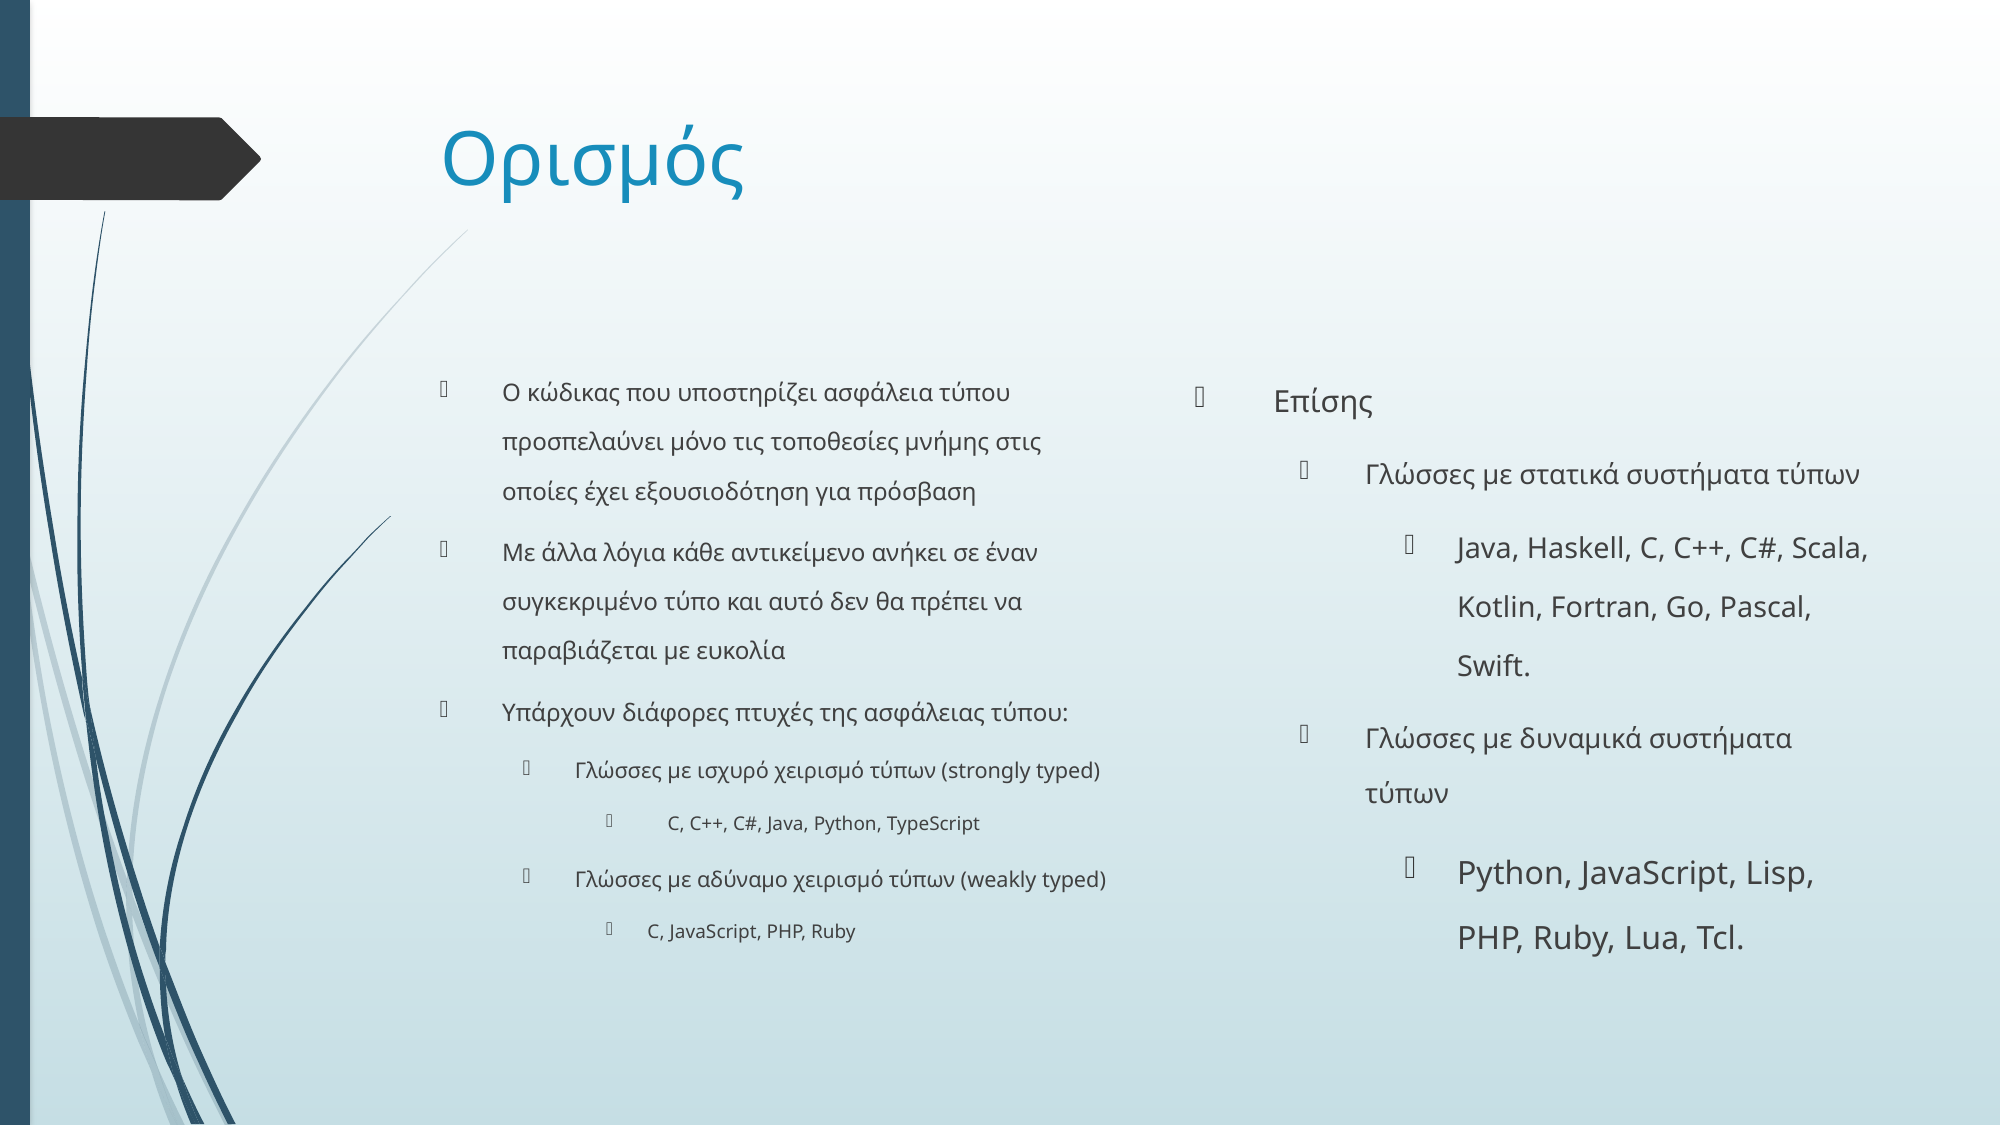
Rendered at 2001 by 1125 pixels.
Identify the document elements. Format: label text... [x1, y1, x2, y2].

title Ορισμός [425, 102, 1888, 313]
list Ο κώδικας που υποστηρίζει ασφάλεια τύπου προσπελαύνει μόνο τις τοποθεσίες μνήμης στις οποίες έχει εξουσιοδότηση για πρόσβαση Με άλλα λόγια κάθε αντικείμενο ανήκει σε έναν συγκεκριμένο τύπο και αυτό δεν θα πρέπει να παραβιάζεται με ευκολία Υπάρχουν διάφορες πτυχές της ασφάλειας τύπου: Γλώσσες με ισχυρό χειρισμό τύπων (strongly typed) C, C++, C#, Java, Python, TypeScript Γλώσσες με αδύναμο χειρισμό τύπων (weakly typed) C, JavaScript, PHP, Ruby [424, 350, 1133, 970]
list Επίσης Γλώσσες με στατικά συστήματα τύπων Java, Haskell, C, C++, C#, Scala, Kotlin, Fortran, Go, Pascal, Swift. Γλώσσες με δυναμικά συστήματα τύπων Python, JavaScript, Lisp, PHP, Ruby, Lua, Tcl. [1179, 348, 1888, 969]
